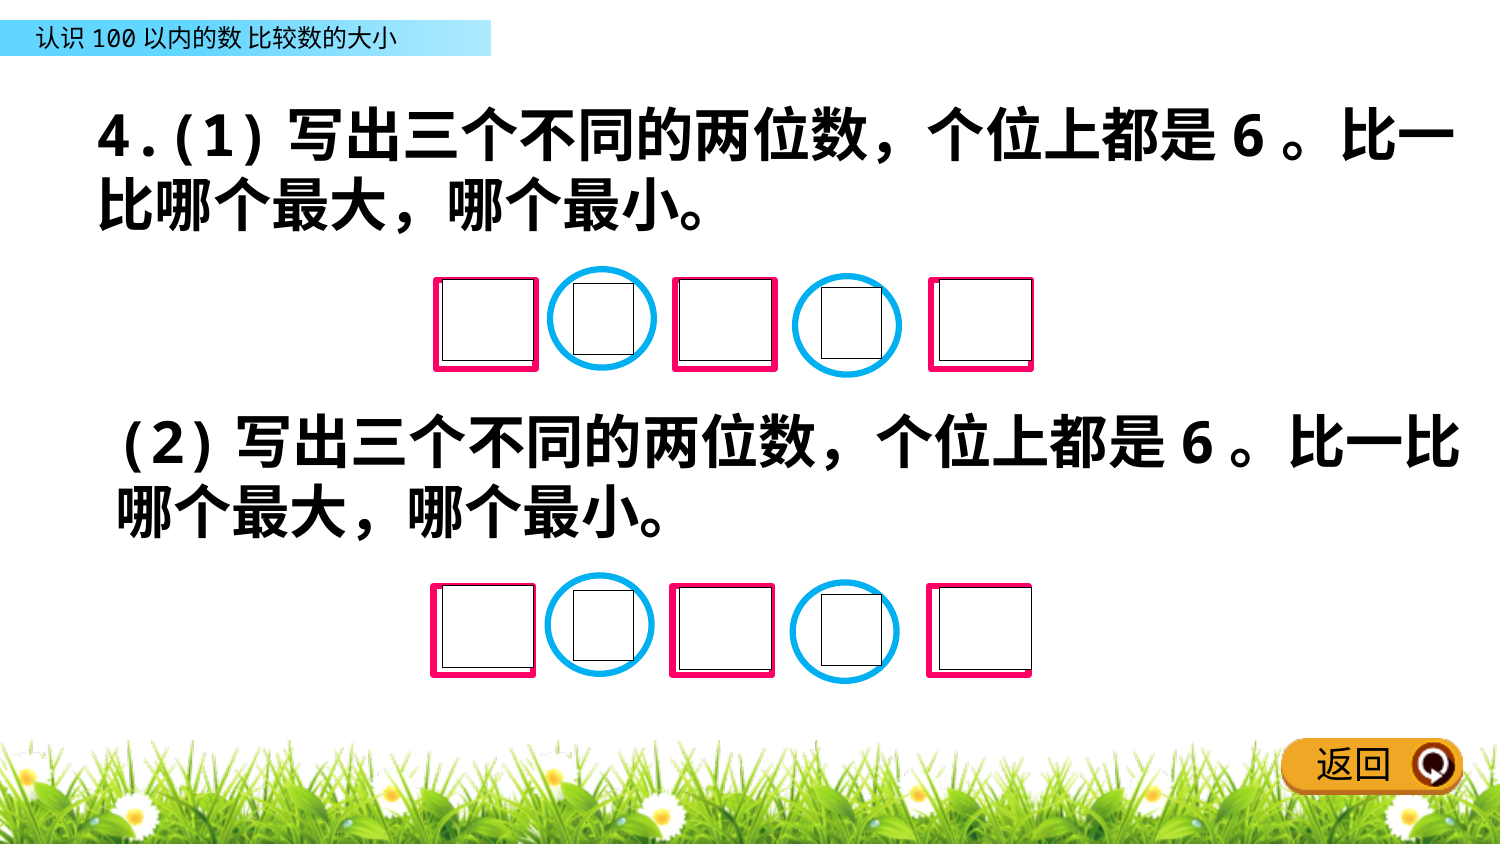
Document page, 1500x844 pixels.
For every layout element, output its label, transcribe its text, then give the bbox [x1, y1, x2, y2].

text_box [1281, 733, 1464, 795]
text_box (2)写出三个不同的两位数，个位上都是6。比一比哪个最大，哪个最小。 [100, 398, 1495, 554]
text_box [442, 586, 1034, 671]
picture [0, 740, 1500, 844]
text_box 4.(1)写出三个不同的两位数，个位上都是6。比一比哪个最大，哪个最小。 [81, 91, 1477, 246]
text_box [442, 279, 1034, 364]
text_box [433, 575, 1029, 682]
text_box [435, 268, 1032, 375]
